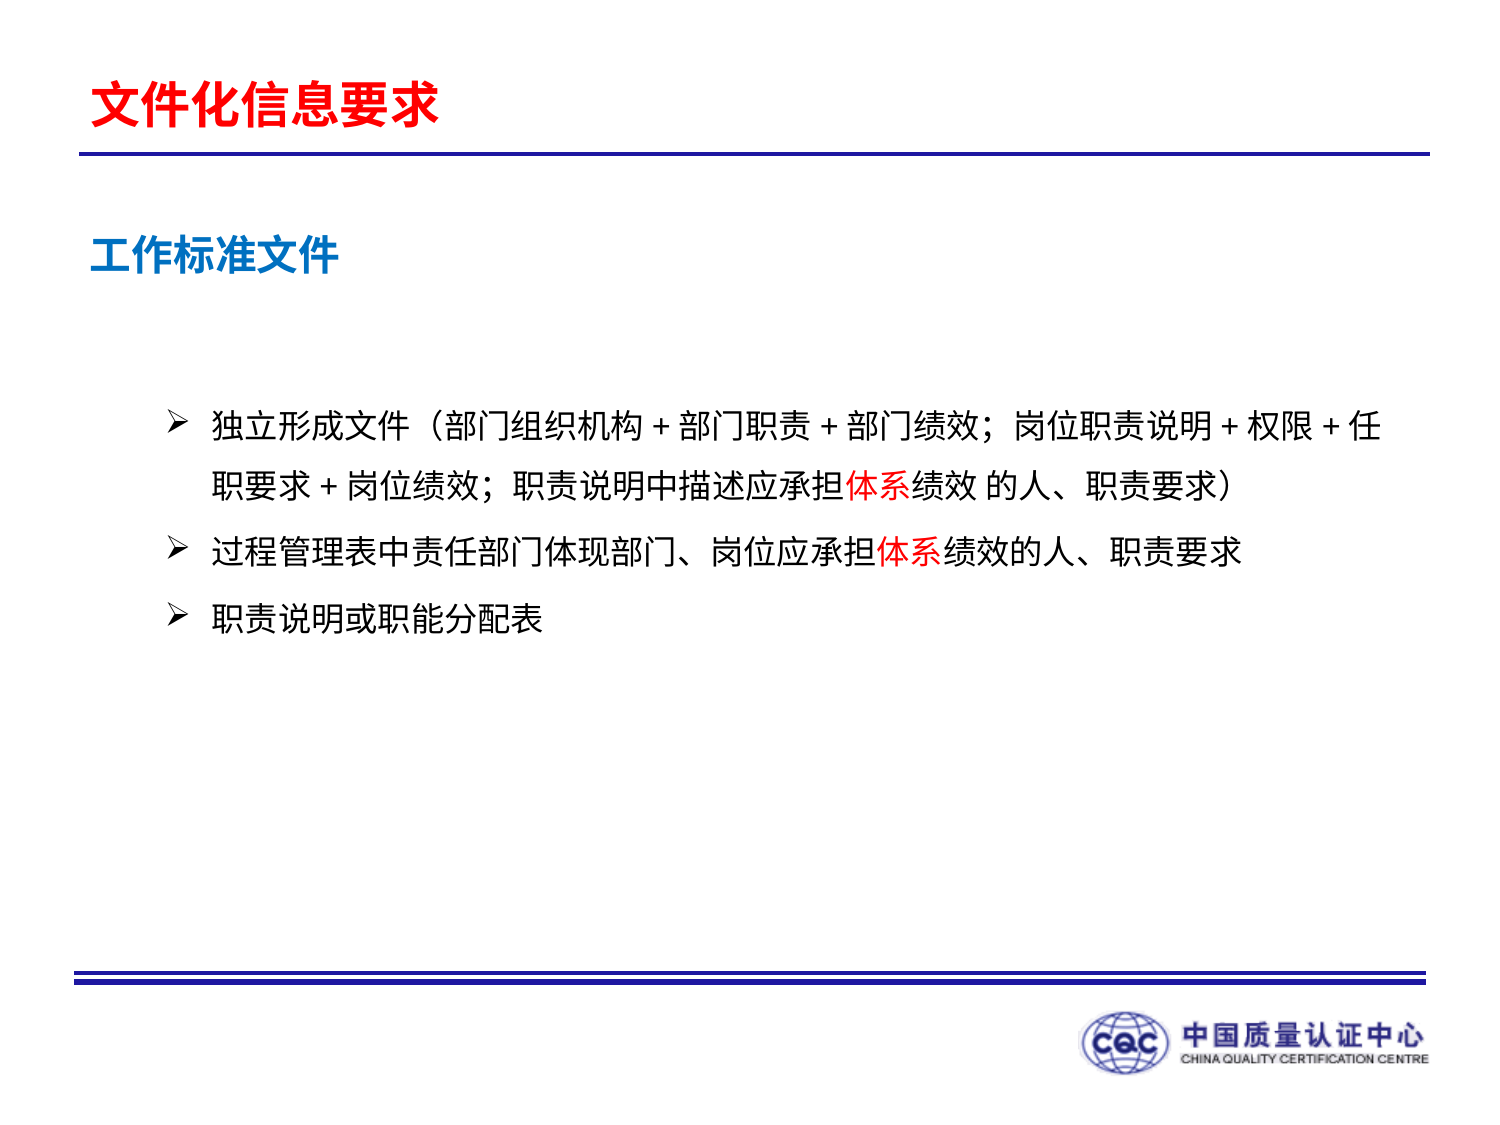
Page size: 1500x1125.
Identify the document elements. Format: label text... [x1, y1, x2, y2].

list 工作标准文件 独立形成文件（部门组织机构+部门职责+部门绩效；岗位职责说明+权限+任职要求+岗位绩效；职责说明中描述应承担体系绩效 的人、职责要求） 过程管理表中责任部门体现部门、岗位应承担体系绩效的人、职责要求 职责说明或职能分配表 [75, 196, 1425, 1036]
picture [1078, 1009, 1433, 1078]
title 文件化信息要求 [74, 44, 1426, 141]
